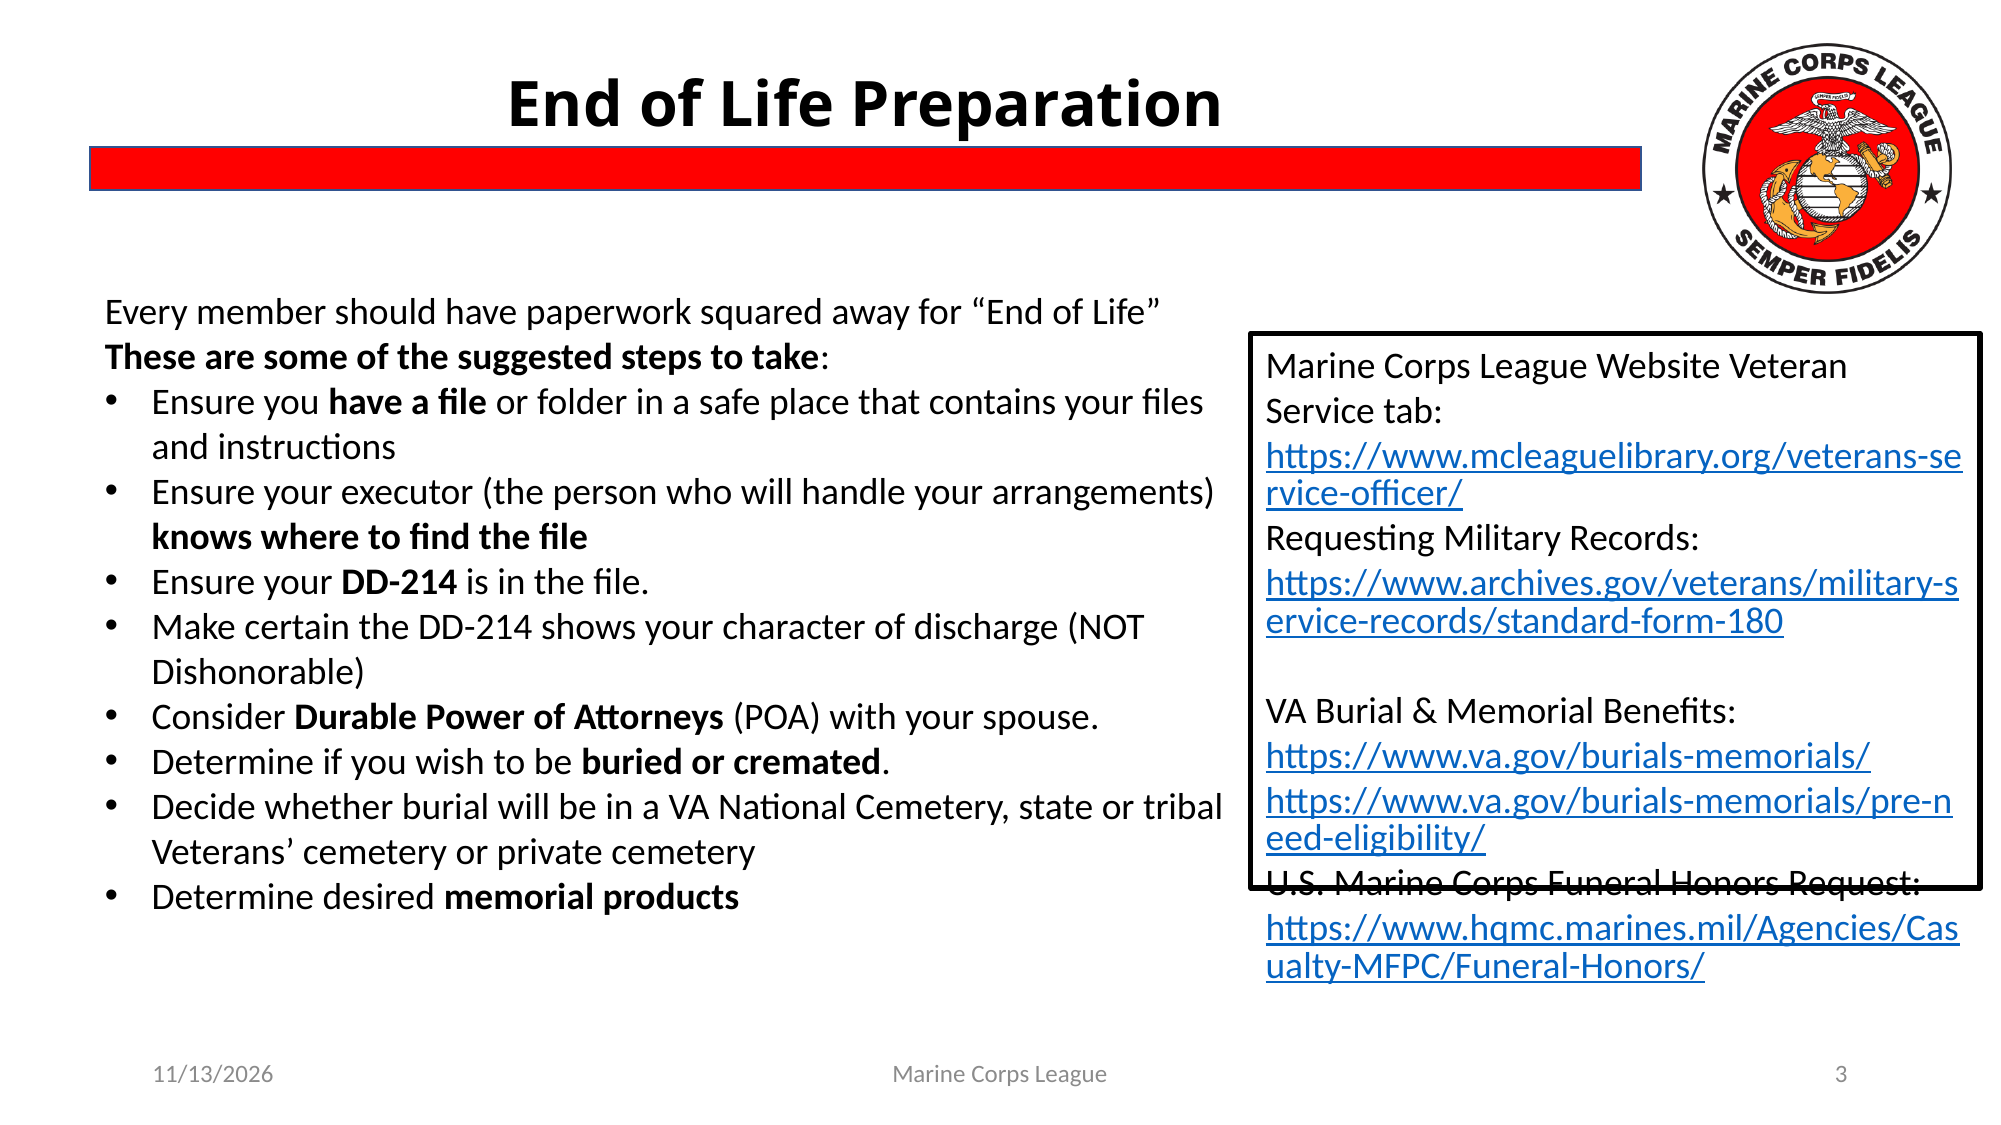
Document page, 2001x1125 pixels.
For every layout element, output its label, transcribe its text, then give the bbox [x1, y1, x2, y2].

slide_number 3 [1412, 1042, 1863, 1103]
text_box [89, 146, 1642, 191]
text_box Marine Corps League Website Veteran Service tab: https://www.mcleaguelibrary.org/veterans-service-officer/ Requesting Military Records: https://www.archives.gov/veterans/military-service-records/standard-form-180 VA Burial & Memorial Benefits: https://www.va.gov/burials-memorials/ https://www.va.gov/burials-memorials/pre-need-eligibility/ U.S. Marine Corps Funeral Honors Request: https://www.hqmc.marines.mil/Agencies/Casualty-MFPC/Funeral-Honors/ [1250, 333, 1981, 889]
picture [1701, 43, 1952, 294]
text_box Every member should have paperwork squared away for “End of Life” These are some of the suggested steps to take: Ensure you have a file or folder in a safe place that contains your files and instructions Ensure your executor (the person who will handle your arrangements) knows where to find the file Ensure your DD-214 is in the file. Make certain the DD-214 shows your character of discharge (NOT Dishonorable) Consider Durable Power of Attorneys (POA) with your spouse. Determine if you wish to be buried or cremated. Decide whether burial will be in a VA National Cemetery, state or tribal Veterans’ cemetery or private cemetery Determine desired memorial products [90, 279, 1252, 970]
footer Marine Corps League [662, 1042, 1338, 1103]
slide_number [137, 1042, 588, 1103]
title End of Life Preparation [115, 64, 1616, 146]
